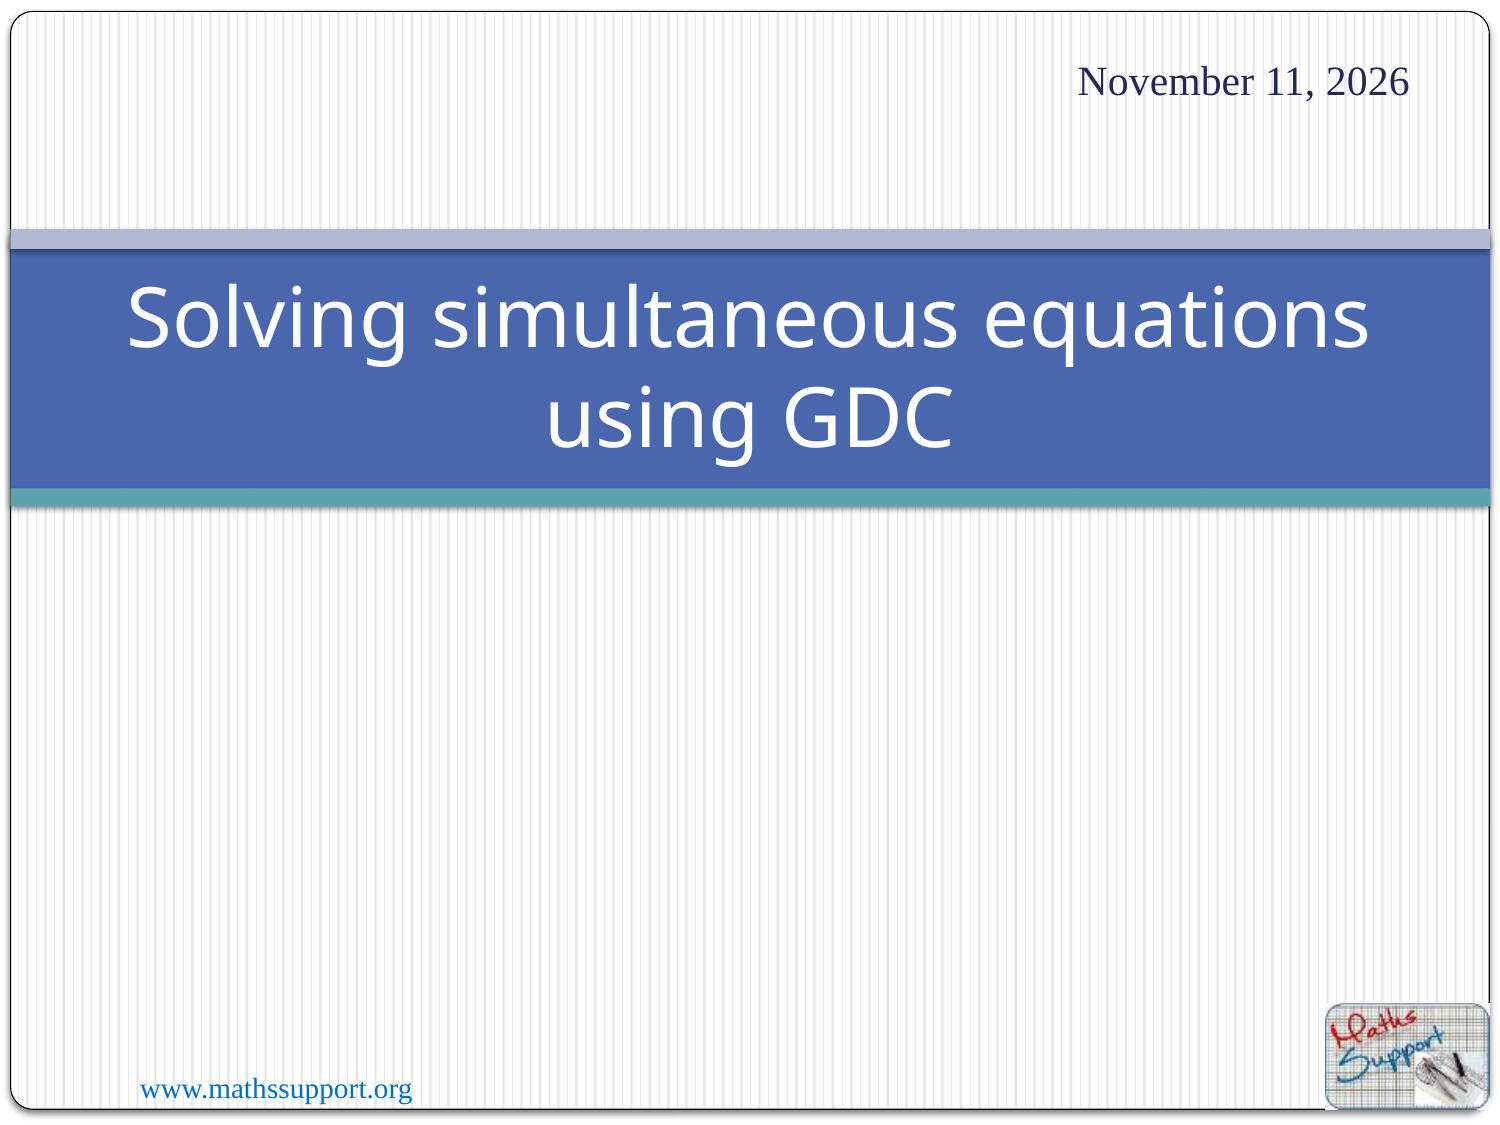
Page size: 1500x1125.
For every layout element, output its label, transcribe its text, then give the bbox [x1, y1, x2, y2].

picture [1325, 1003, 1490, 1110]
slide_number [1018, 39, 1425, 118]
title Solving simultaneous equations using GDC [75, 247, 1425, 489]
text_box [1323, 1007, 1488, 1109]
text_box [130, 1074, 414, 1109]
